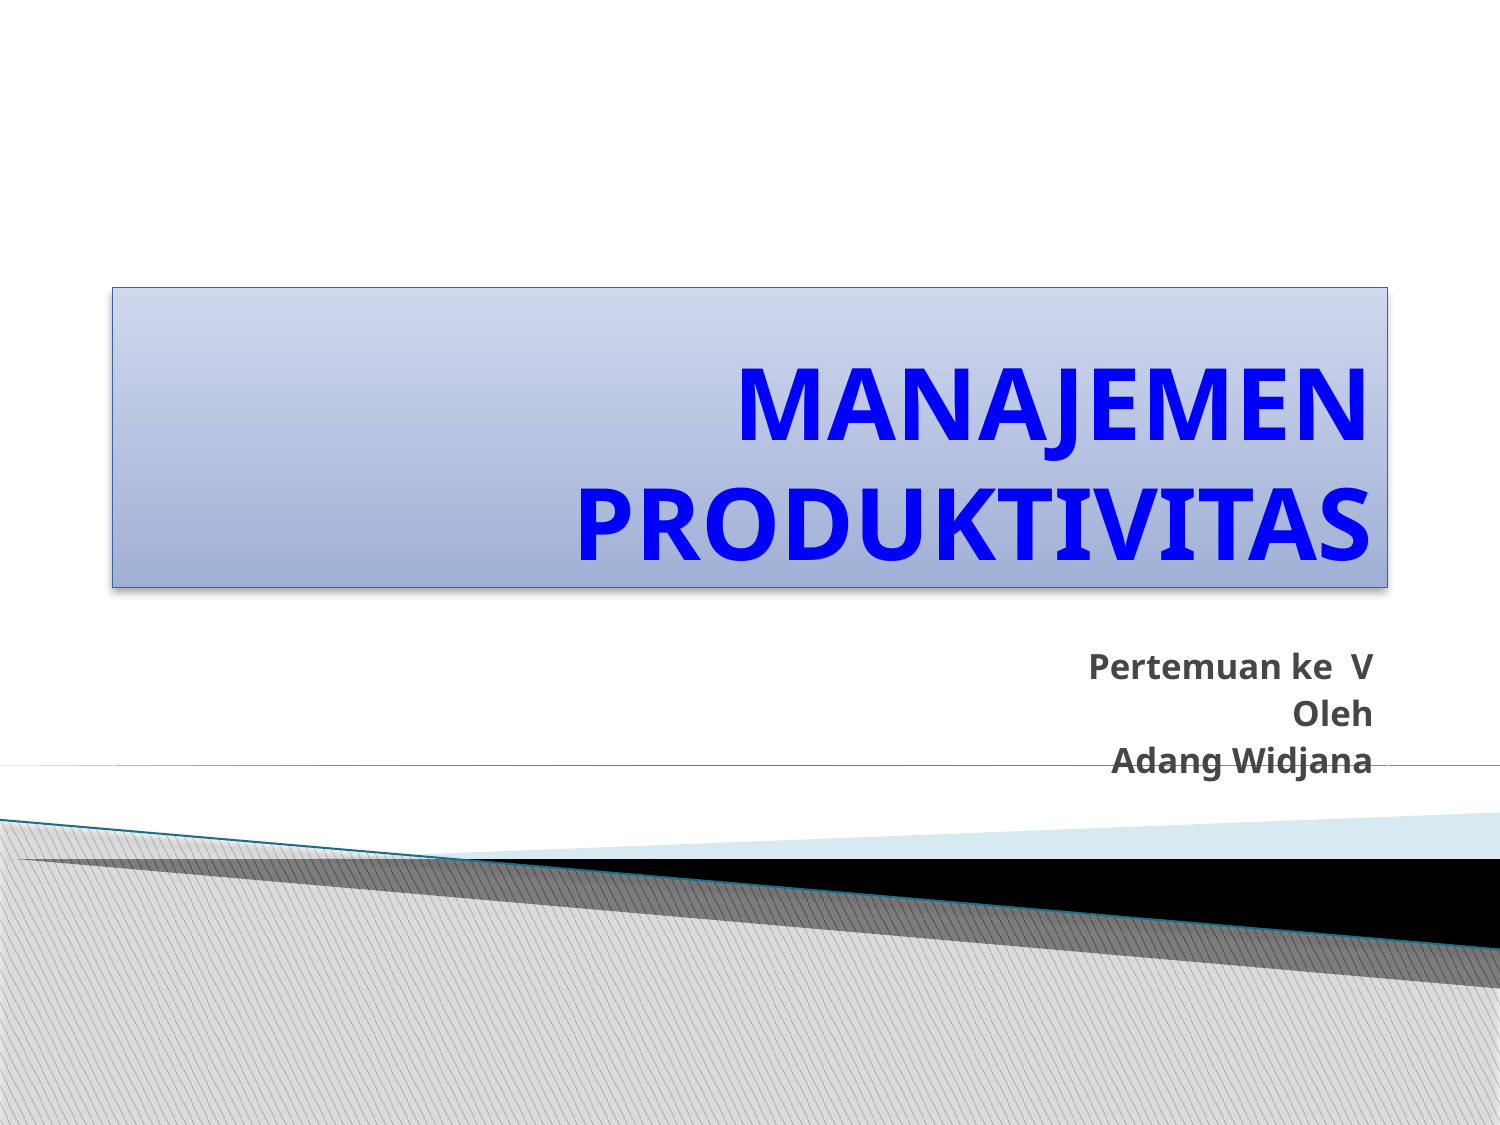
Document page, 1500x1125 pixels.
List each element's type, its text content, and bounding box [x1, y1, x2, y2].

subtitle Pertemuan ke V Oleh Adang Widjana [112, 637, 1388, 790]
title MANAJEMEN PRODUKTIVITAS [112, 287, 1388, 588]
picture [5, 859, 1500, 989]
